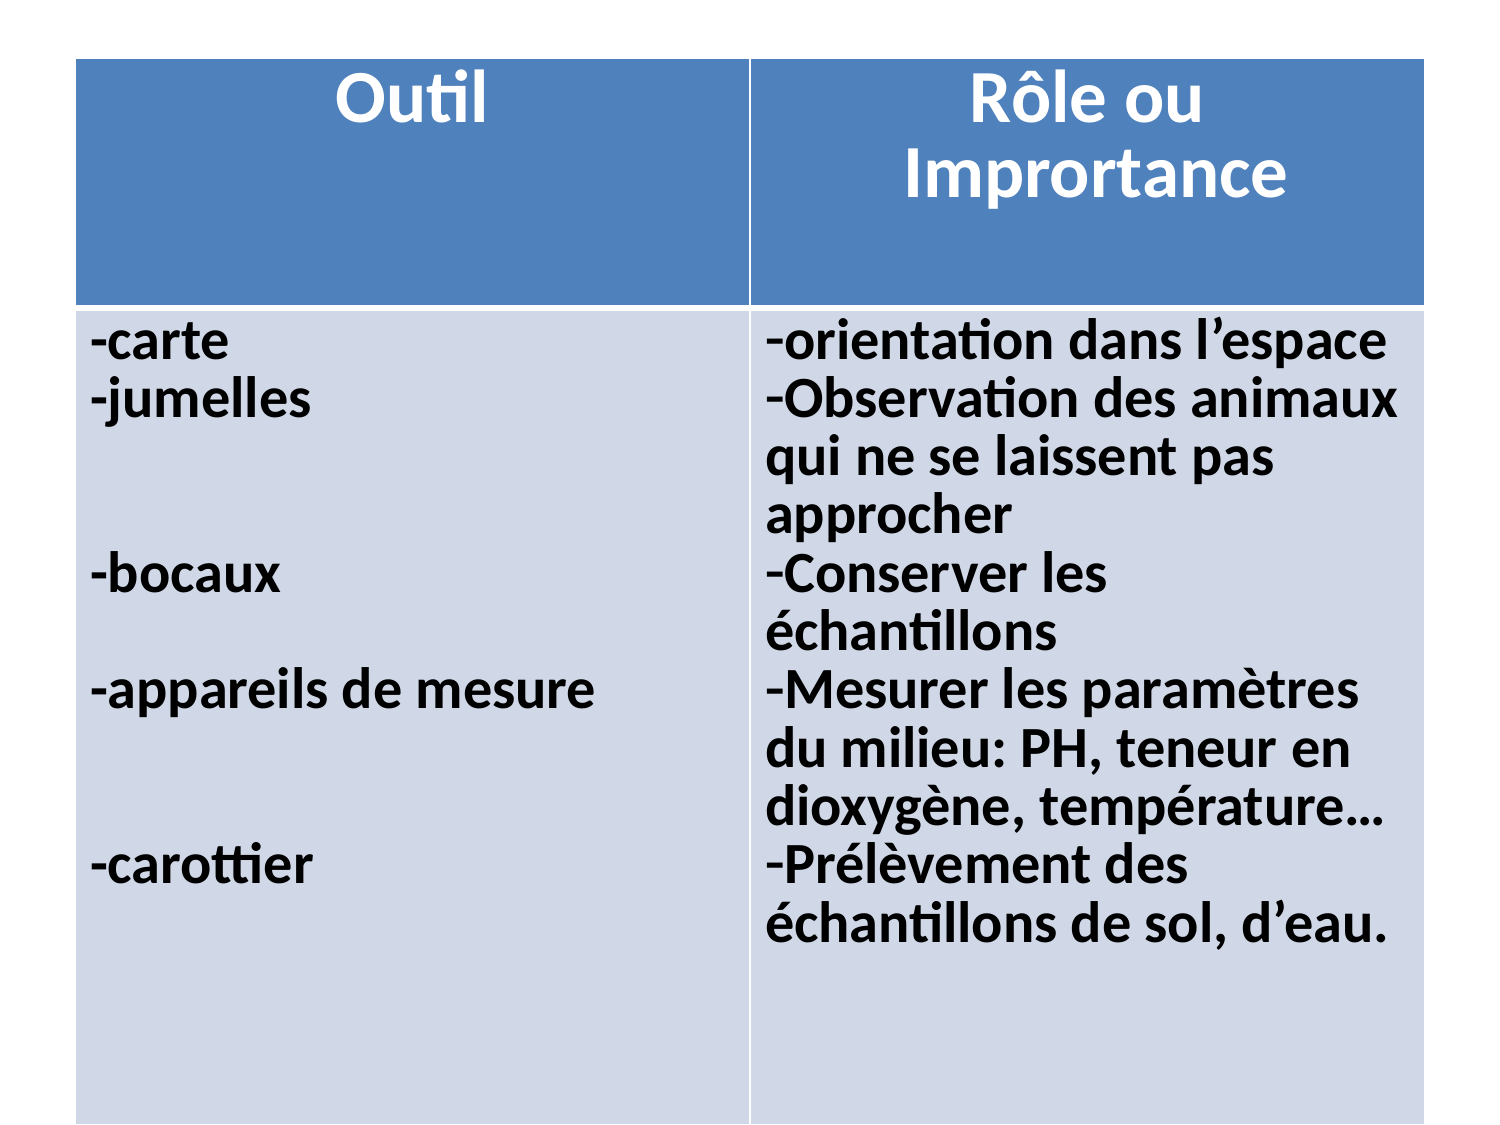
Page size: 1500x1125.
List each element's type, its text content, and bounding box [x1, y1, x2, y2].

table_header Rôle ou Imprortance [751, 59, 1424, 305]
table_cell -carte -jumelles -bocaux -appareils de mesure -carottier [76, 311, 749, 1124]
table_cell orientation dans l’espace Observation des animaux qui ne se laissent pas approcher Conserver les échantillons Mesurer les paramètres du milieu: PH, teneur en dioxygène, température… Prélèvement des échantillons de sol, d’eau. [751, 311, 1424, 1124]
table_header Outil [76, 59, 749, 305]
